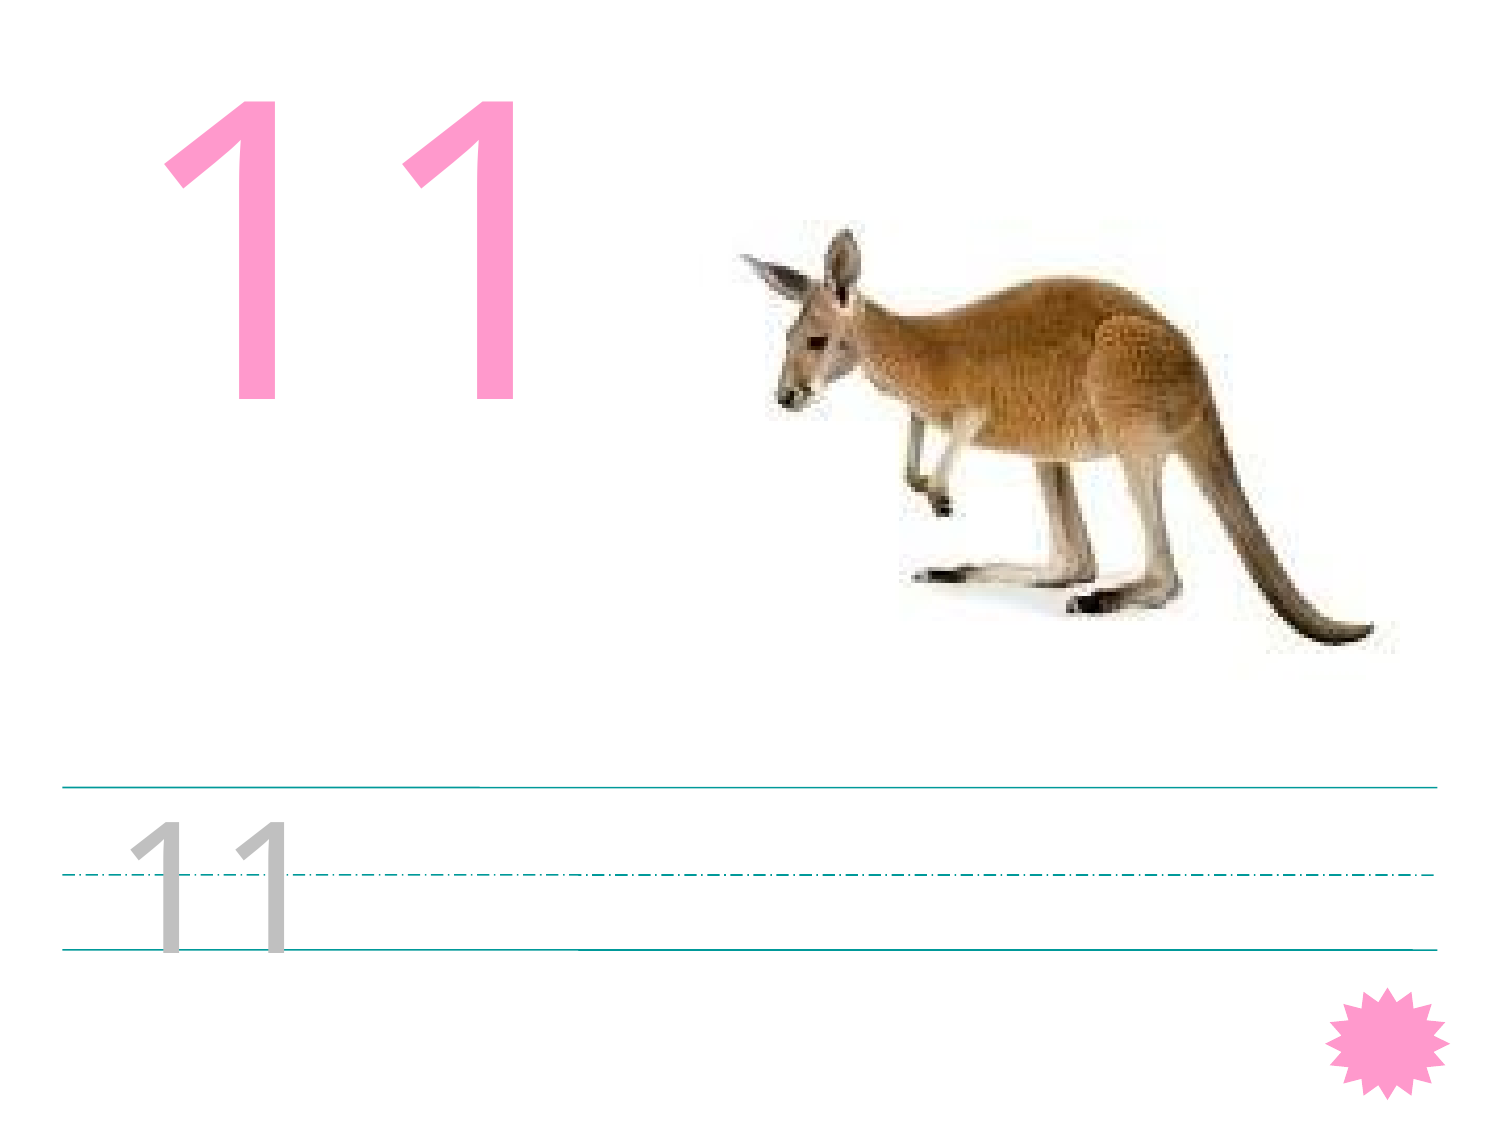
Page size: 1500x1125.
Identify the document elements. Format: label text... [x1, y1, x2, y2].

text_box 11 [99, 762, 525, 998]
text_box 11 [112, 112, 1388, 354]
picture [699, 154, 1401, 680]
text_box [1325, 987, 1451, 1101]
